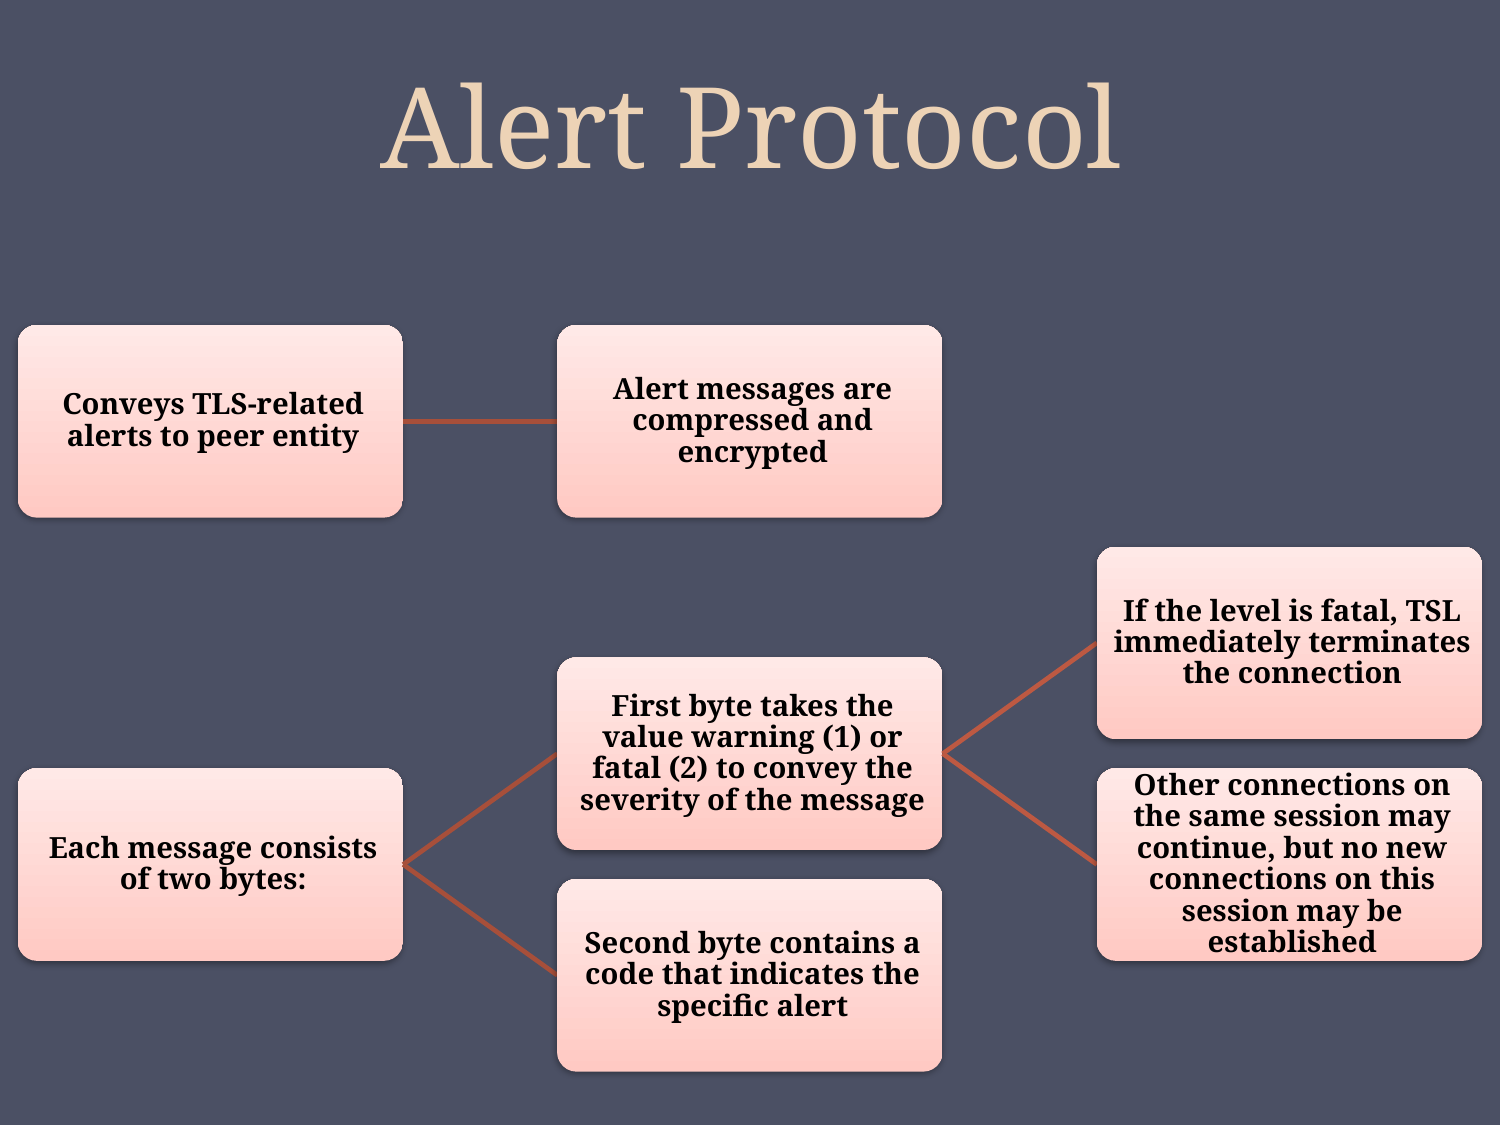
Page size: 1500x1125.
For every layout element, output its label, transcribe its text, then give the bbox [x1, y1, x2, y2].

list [17, 184, 1483, 1125]
title Alert Protocol [76, 0, 1427, 182]
